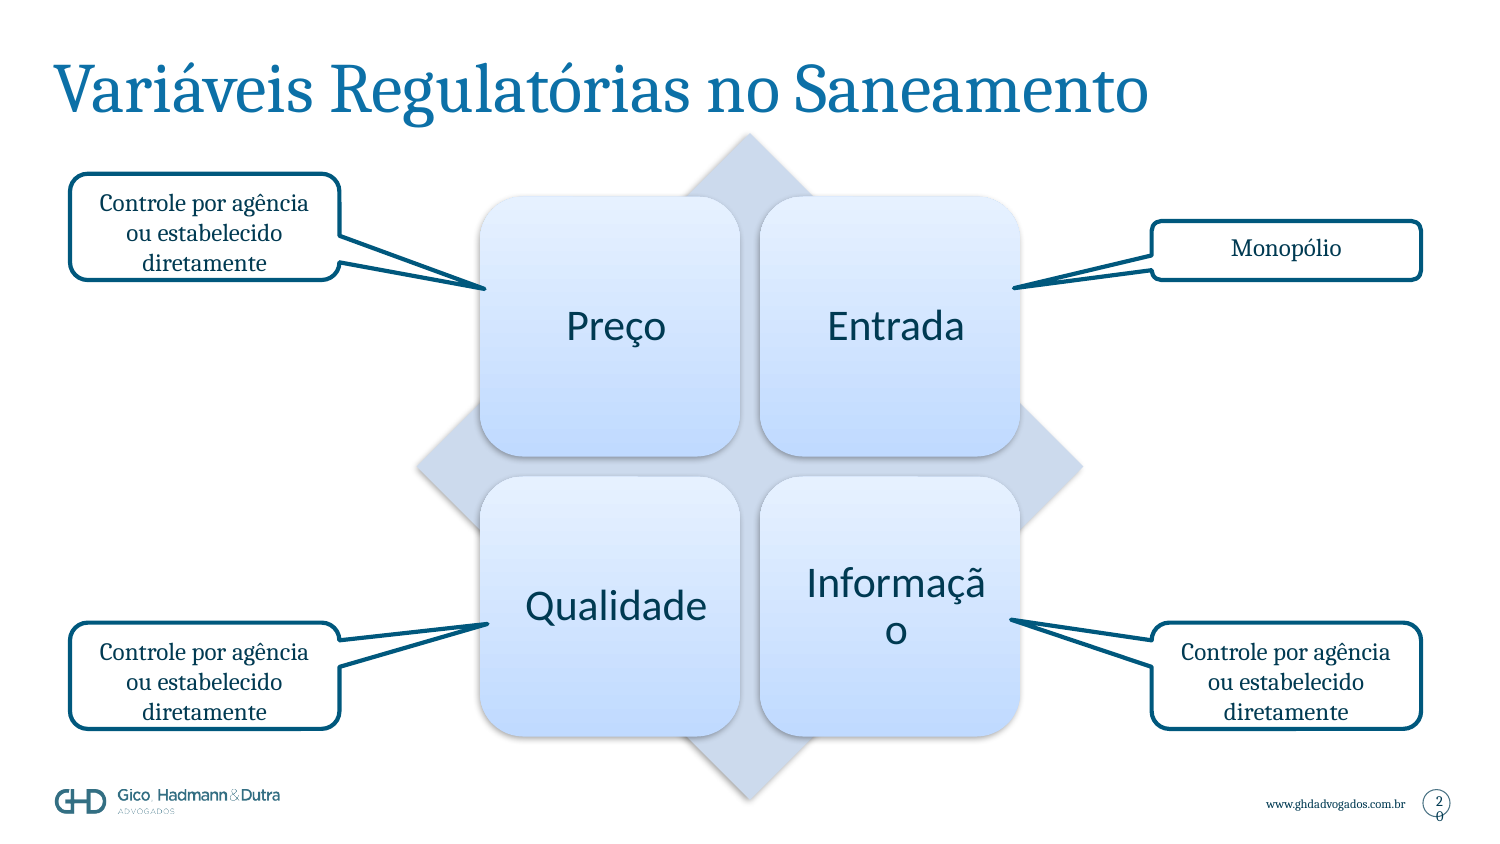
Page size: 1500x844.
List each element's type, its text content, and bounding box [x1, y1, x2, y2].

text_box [249, 132, 1251, 801]
title Variáveis Regulatórias no Saneamento [53, 33, 1431, 136]
text_box Controle por agência ou estabelecido diretamente [69, 622, 244, 729]
text_box Controle por agência ou estabelecido diretamente [69, 173, 244, 281]
text_box Monopólio [1254, 220, 1422, 281]
picture [1267, 802, 1275, 808]
picture [1332, 801, 1344, 811]
slide_number 20 [1421, 785, 1451, 817]
picture [1276, 802, 1284, 808]
text_box Controle por agência ou estabelecido diretamente [1254, 622, 1422, 729]
picture [1320, 799, 1326, 808]
picture [1285, 802, 1293, 808]
picture [1308, 799, 1313, 808]
picture [1370, 802, 1381, 808]
picture [1295, 799, 1306, 811]
picture [1350, 799, 1356, 808]
